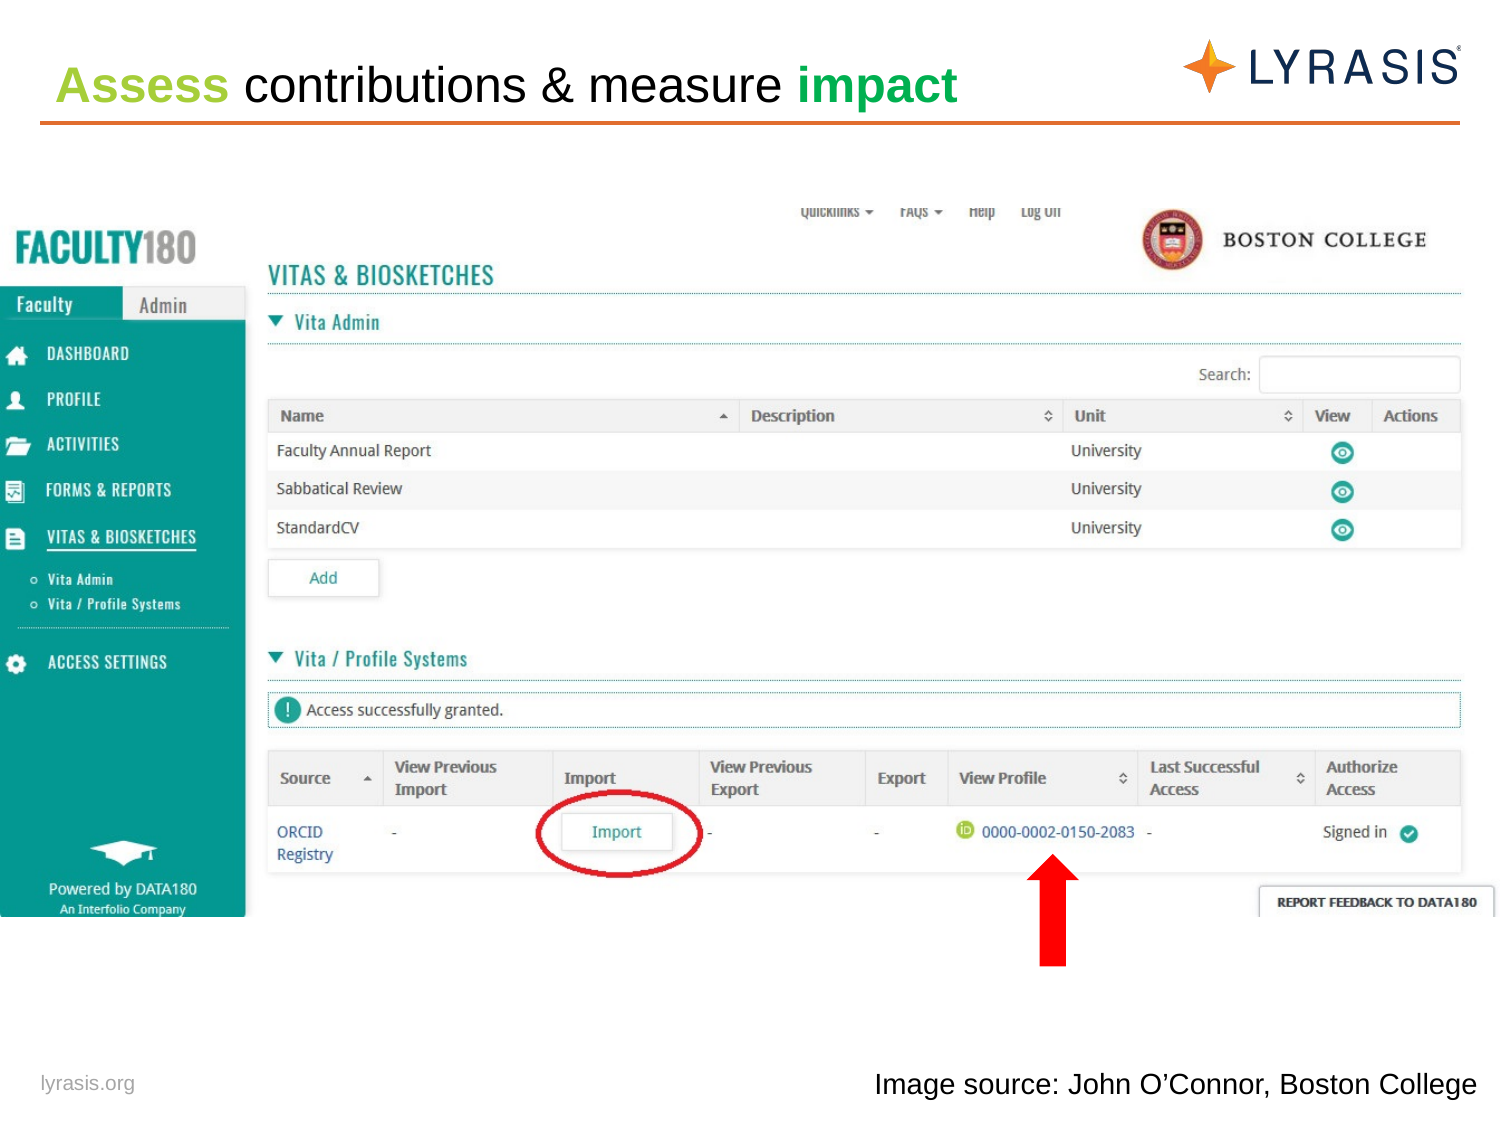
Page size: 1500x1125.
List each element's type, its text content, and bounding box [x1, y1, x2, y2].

text_box Image source: John O’Connor, Boston College [859, 1050, 1500, 1125]
text_box [1039, 925, 1066, 967]
picture [0, 208, 1500, 917]
picture [1183, 39, 1461, 93]
title Assess contributions & measure impact [40, 36, 1138, 111]
